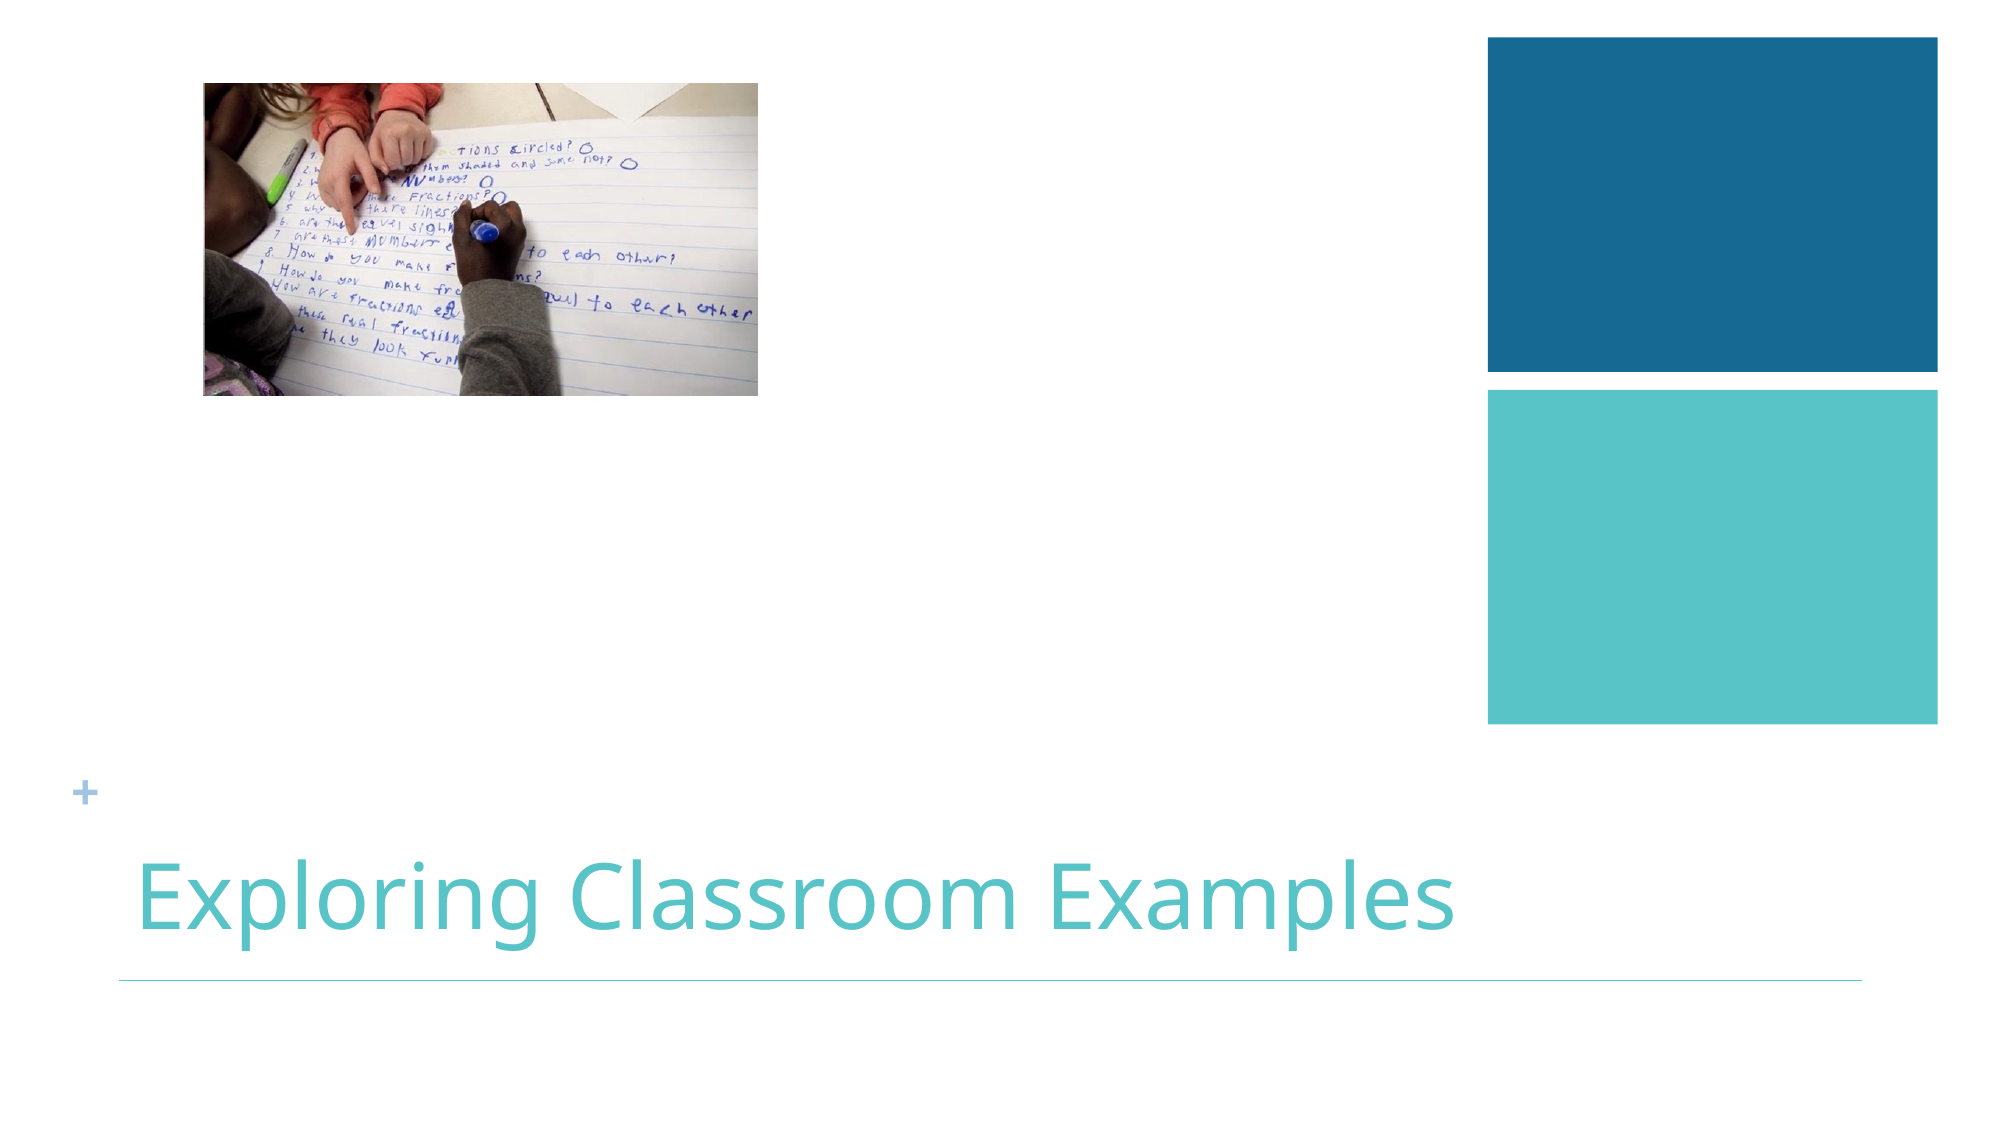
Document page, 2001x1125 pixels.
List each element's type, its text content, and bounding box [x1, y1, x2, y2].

list Exploring Classroom Examples [119, 843, 1914, 989]
picture [203, 83, 1381, 746]
